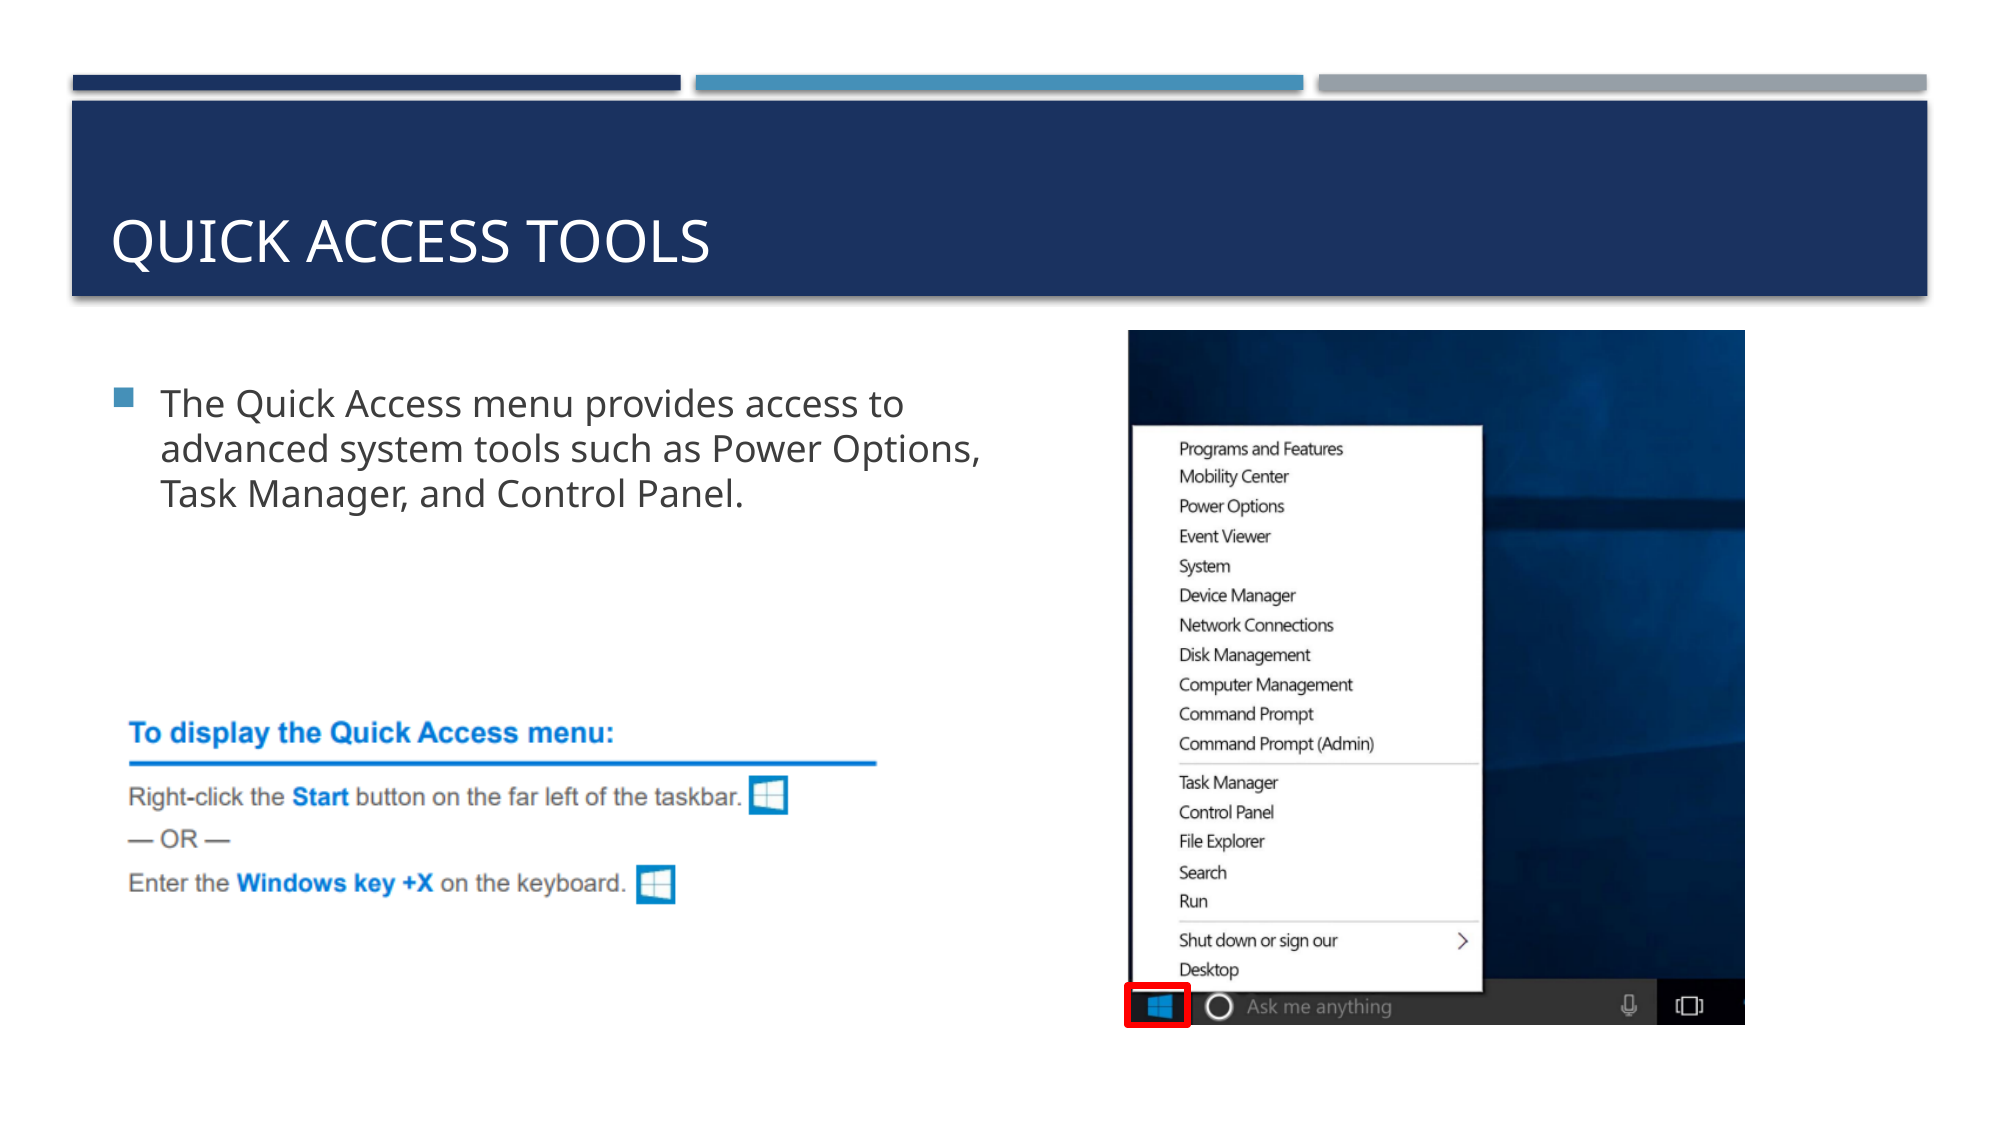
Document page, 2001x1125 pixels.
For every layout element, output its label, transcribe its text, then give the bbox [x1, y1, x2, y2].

picture [1127, 329, 1746, 1026]
list The Quick Access menu provides access to advanced system tools such as Power Options, Task Manager, and Control Panel. [95, 357, 1041, 538]
title Quick Access Tools [95, 115, 1905, 282]
picture [94, 699, 890, 986]
